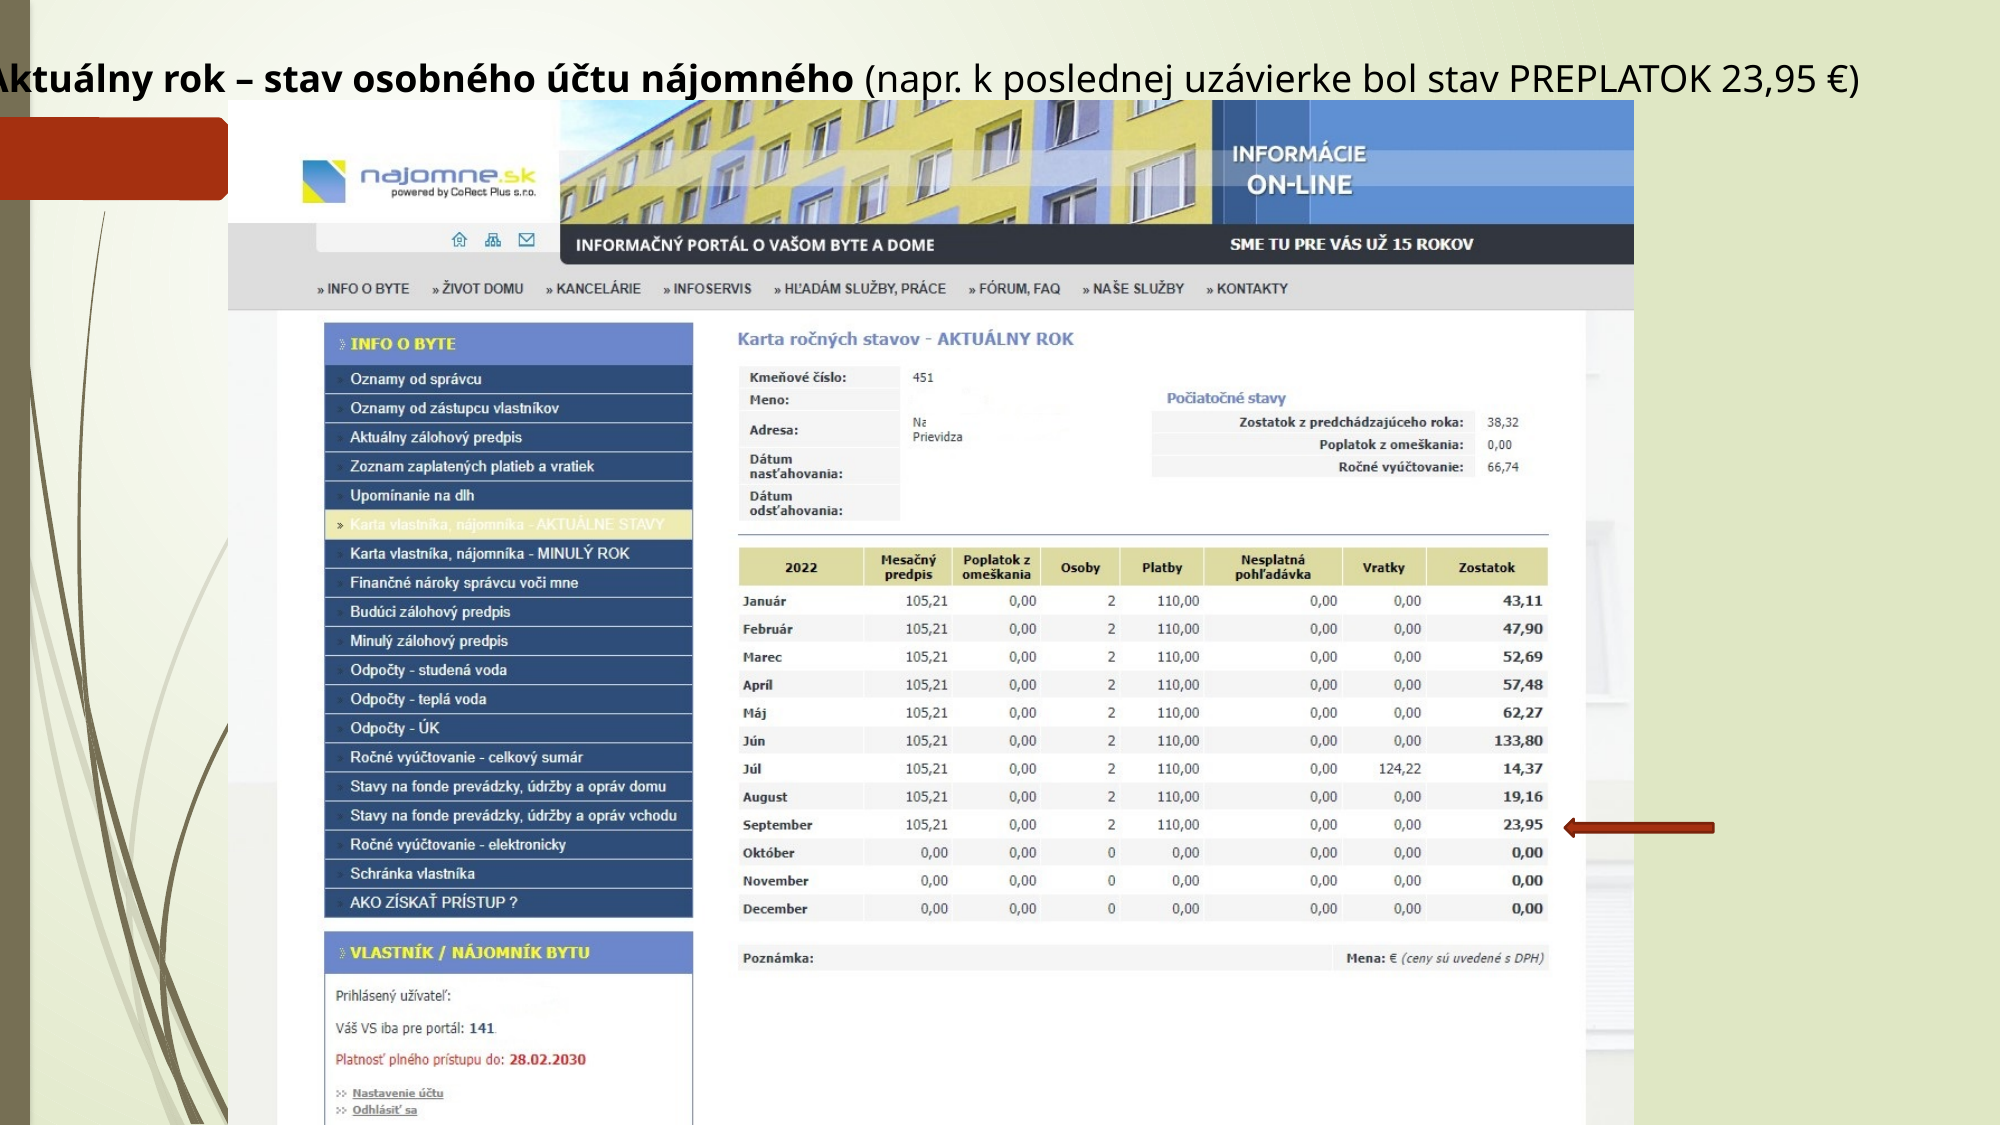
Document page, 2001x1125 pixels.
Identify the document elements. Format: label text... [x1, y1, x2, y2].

text_box [1637, 821, 1715, 834]
text_box - Aktuálny rok – stav osobného účtu nájomného (napr. k poslednej uzávierke bol stav PREPLATOK 23,95 €) [0, 48, 1876, 108]
picture [227, 100, 1634, 1125]
